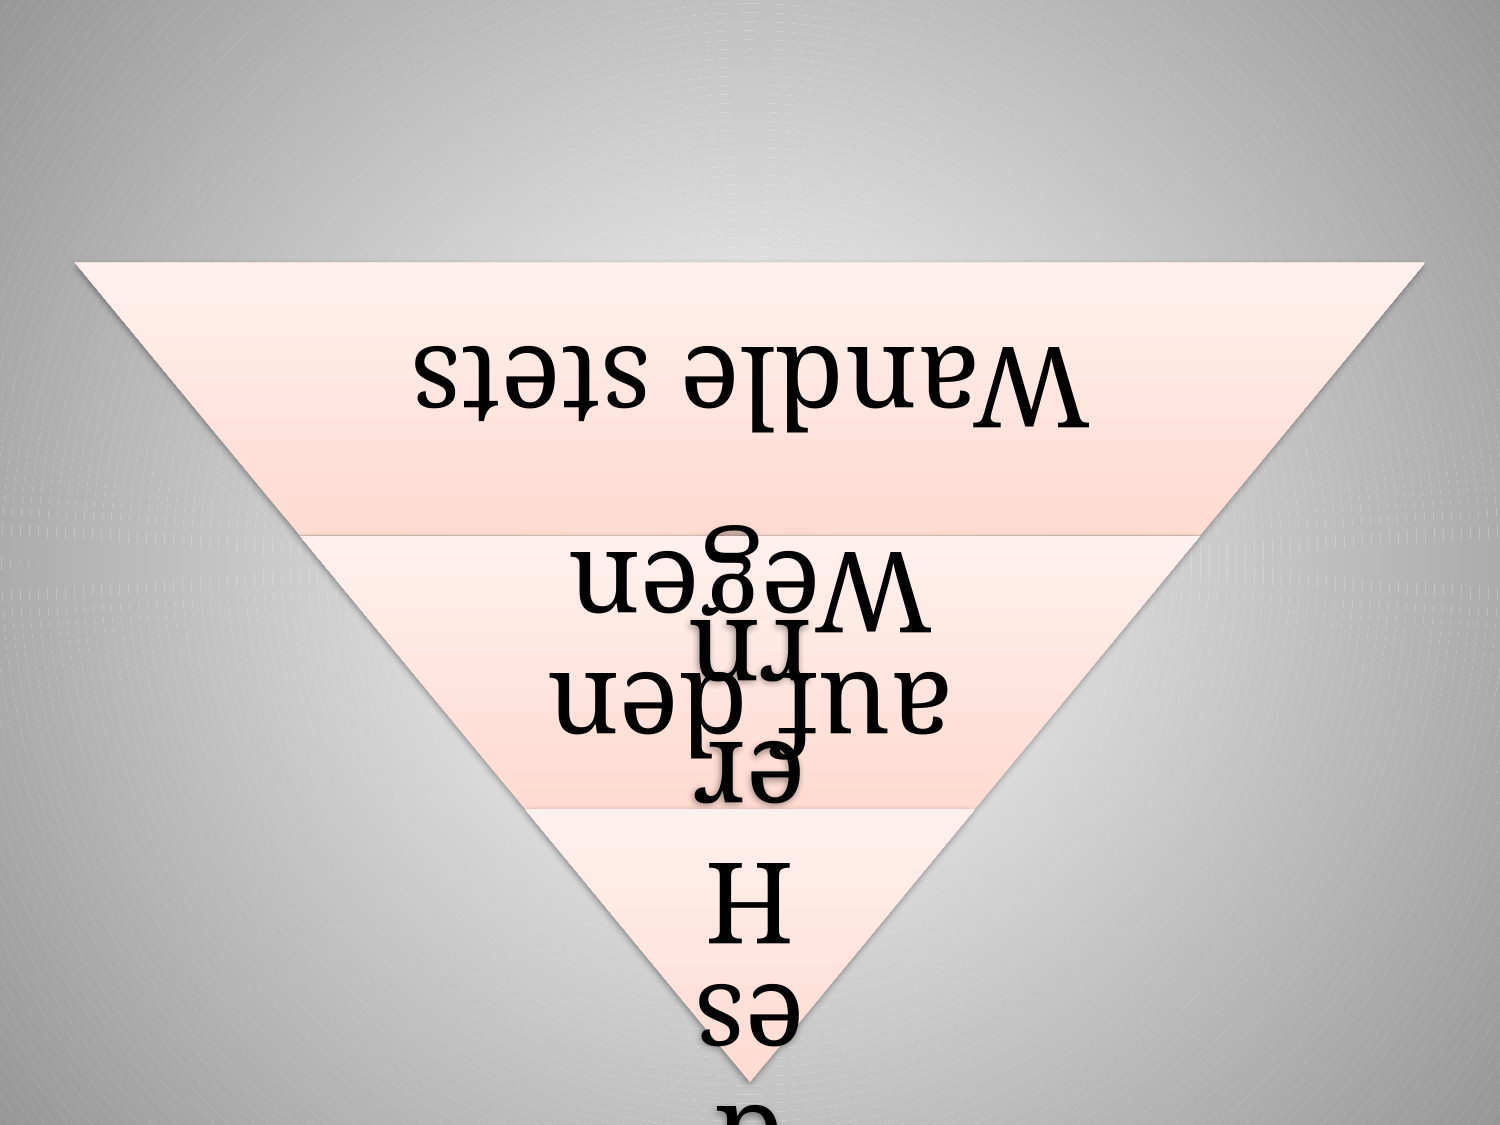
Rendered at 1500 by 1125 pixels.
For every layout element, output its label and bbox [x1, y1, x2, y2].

list [74, 262, 1426, 1083]
